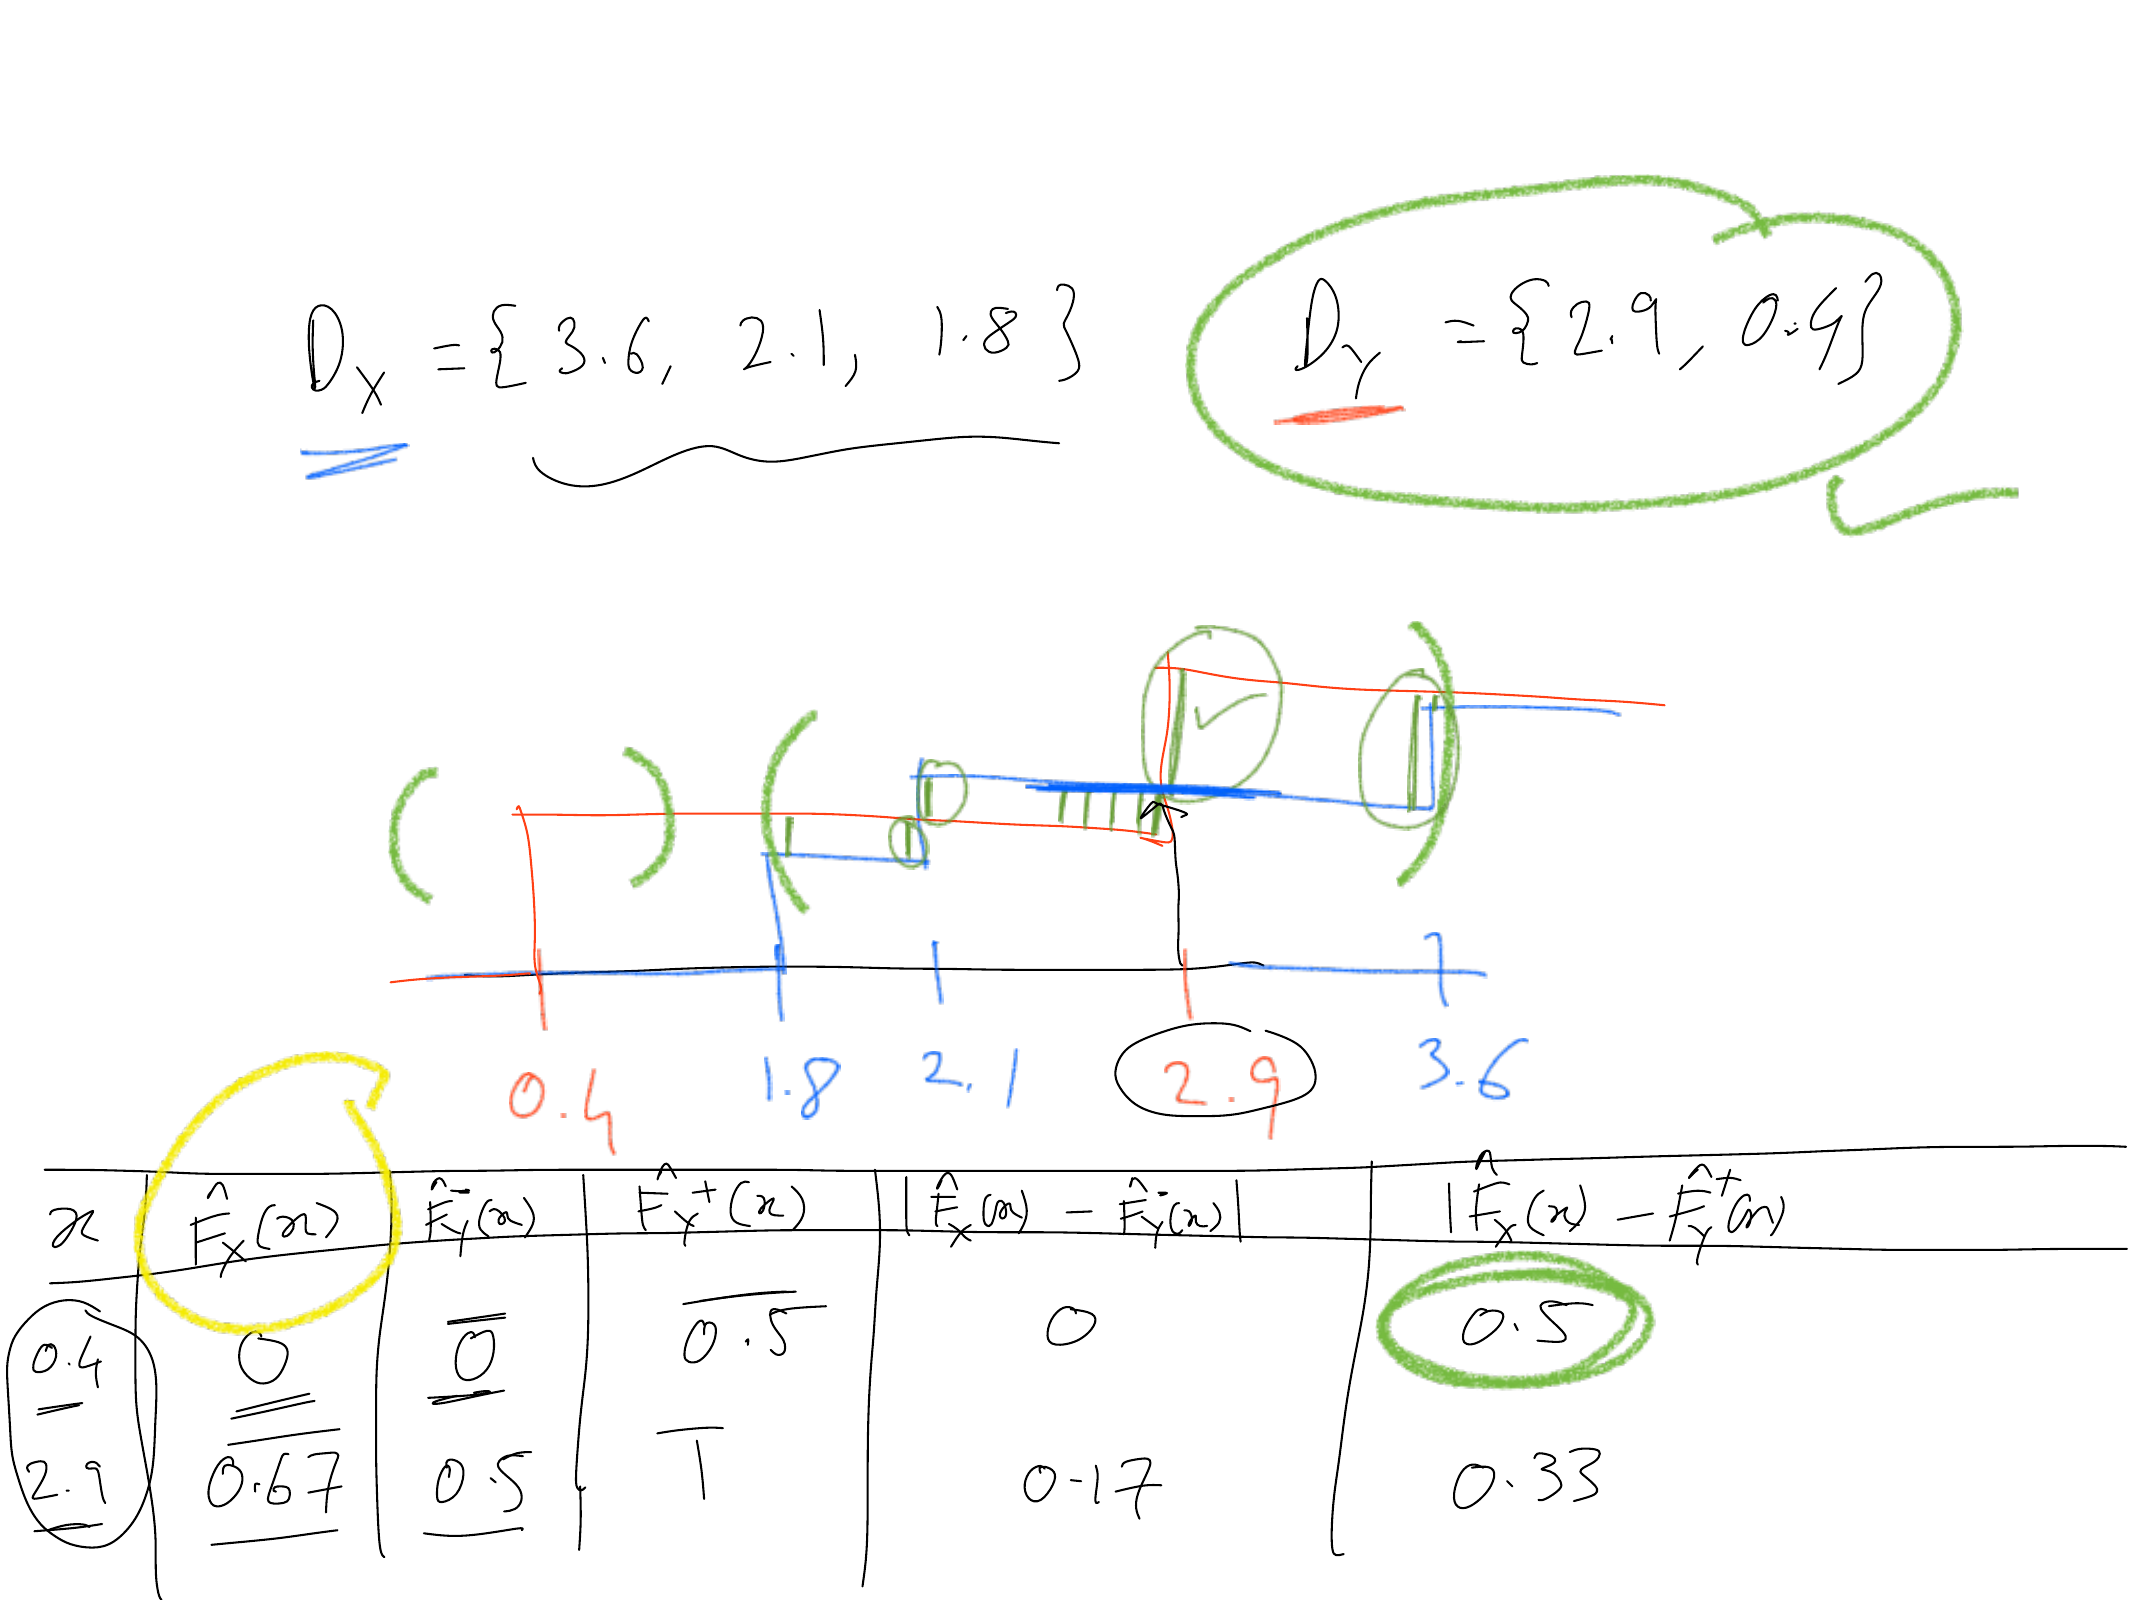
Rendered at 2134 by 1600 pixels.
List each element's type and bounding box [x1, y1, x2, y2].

text_box [300, 174, 2026, 540]
text_box [6, 620, 2128, 1600]
